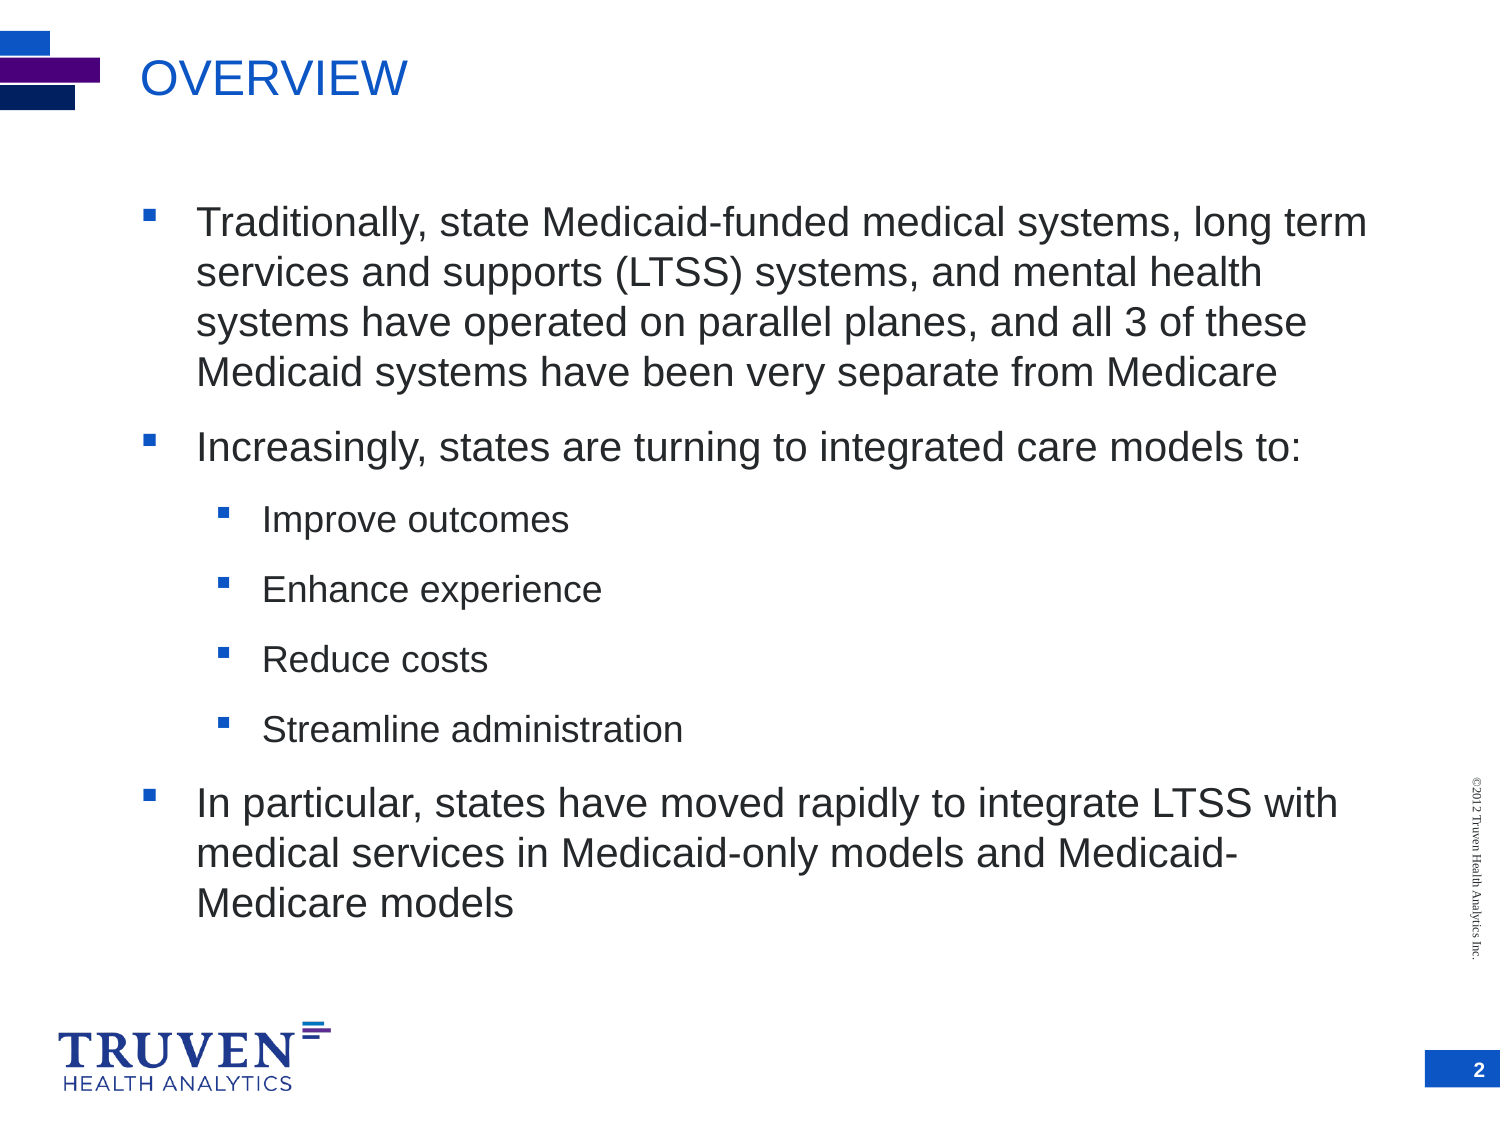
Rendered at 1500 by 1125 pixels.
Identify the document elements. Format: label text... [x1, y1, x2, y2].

slide_number 2 [1412, 1050, 1500, 1088]
title OVERVIEW [125, 12, 1425, 138]
list Traditionally, state Medicaid-funded medical systems, long term services and supports (LTSS) systems, and mental health systems have operated on parallel planes, and all 3 of these Medicaid systems have been very separate from Medicare Increasingly, states are turning to integrated care models to: Improve outcomes Enhance experience Reduce costs Streamline administration In particular, states have moved rapidly to integrate LTSS with medical services in Medicaid-only models and Medicaid-Medicare models [125, 187, 1425, 975]
picture [24, 987, 365, 1125]
